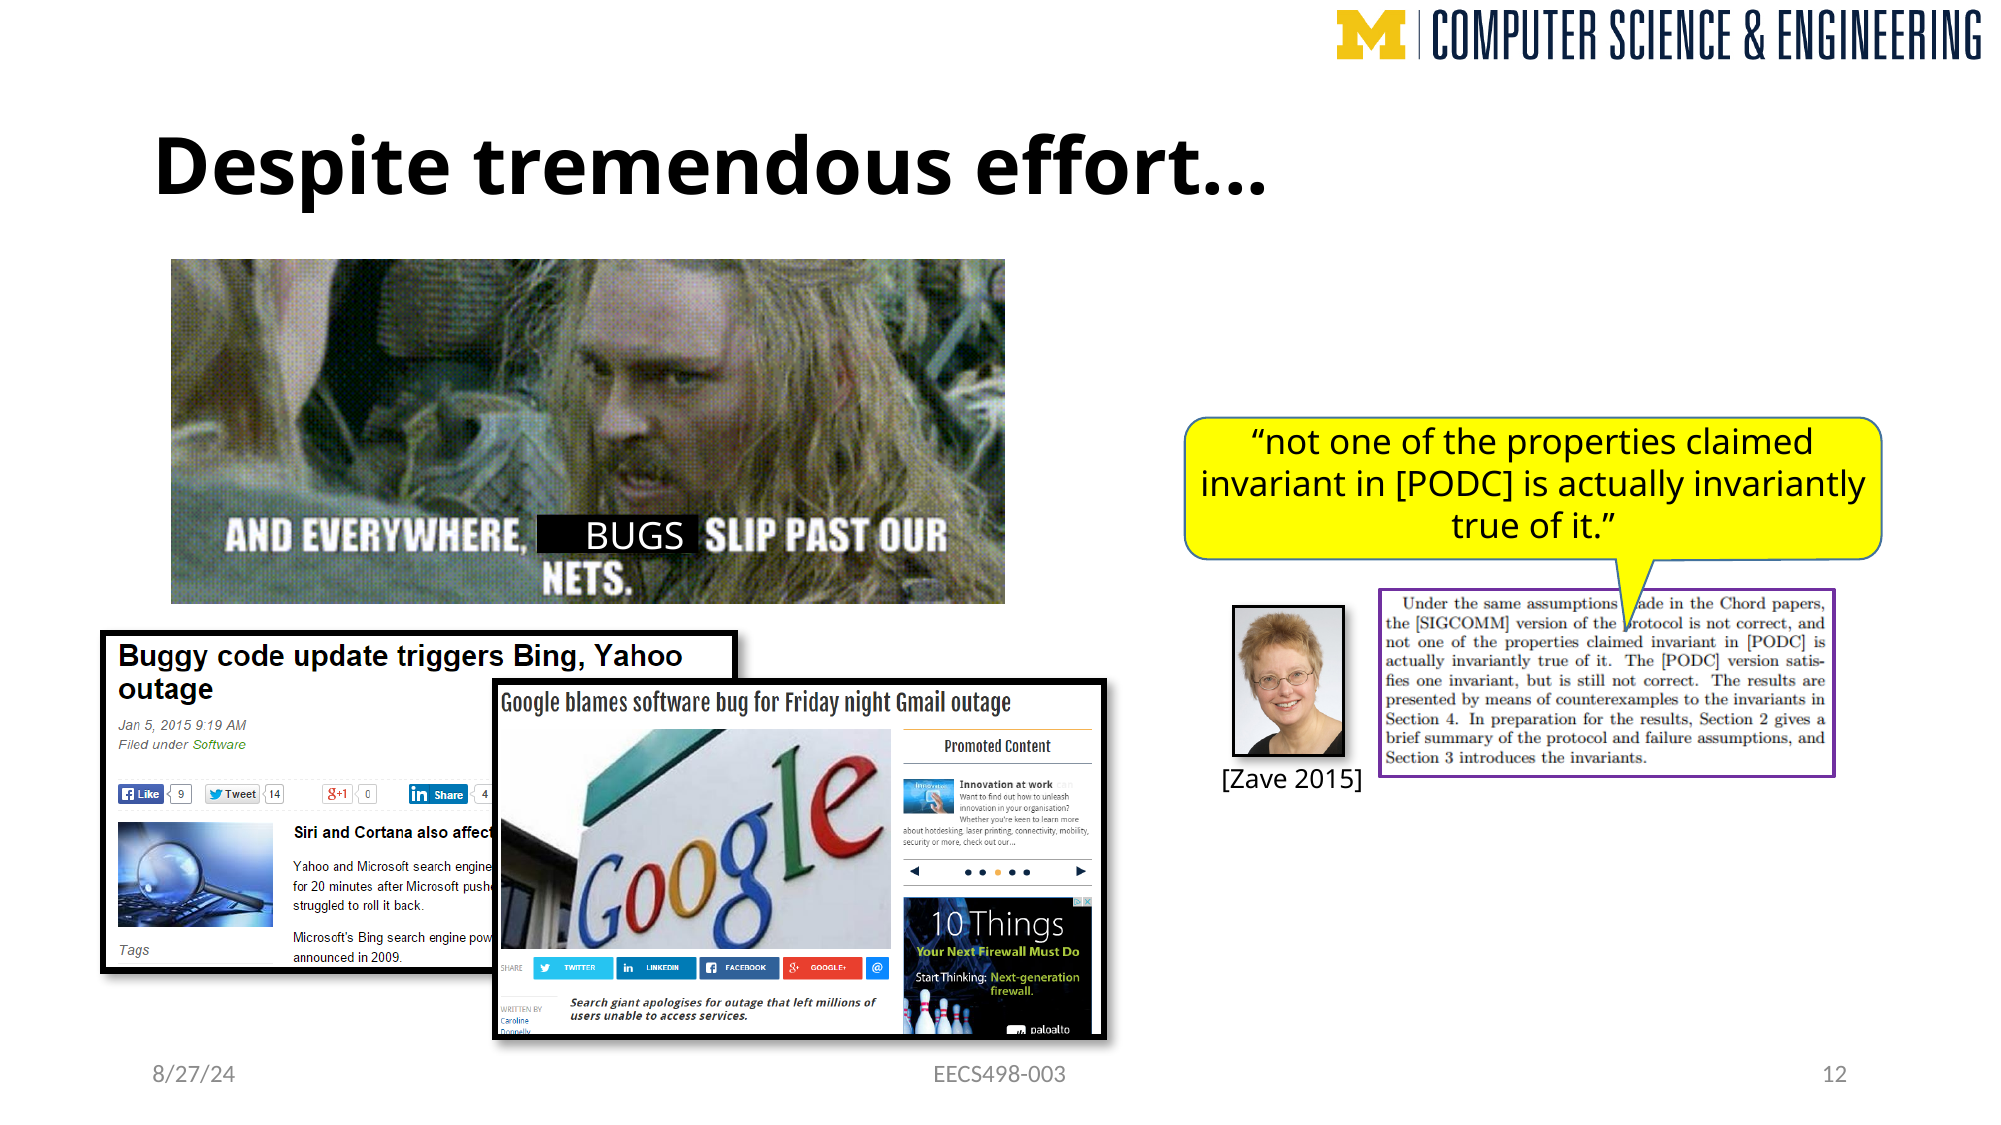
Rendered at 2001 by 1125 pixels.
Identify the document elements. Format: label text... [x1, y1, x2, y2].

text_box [1214, 607, 1370, 803]
picture [106, 635, 1102, 1034]
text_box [479, 351, 1096, 684]
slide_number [137, 1042, 588, 1103]
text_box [1096, 351, 1520, 967]
picture [171, 259, 1005, 604]
title Despite tremendous effort... [137, 59, 1863, 278]
text_box “not one of the properties claimed invariant in [PODC] is actually invariantly true of it.” [1520, 416, 1883, 591]
picture [1337, 9, 1981, 60]
picture [1381, 591, 1833, 775]
slide_number 12 [1412, 1042, 1863, 1103]
footer EECS498-003 [662, 1042, 1338, 1103]
